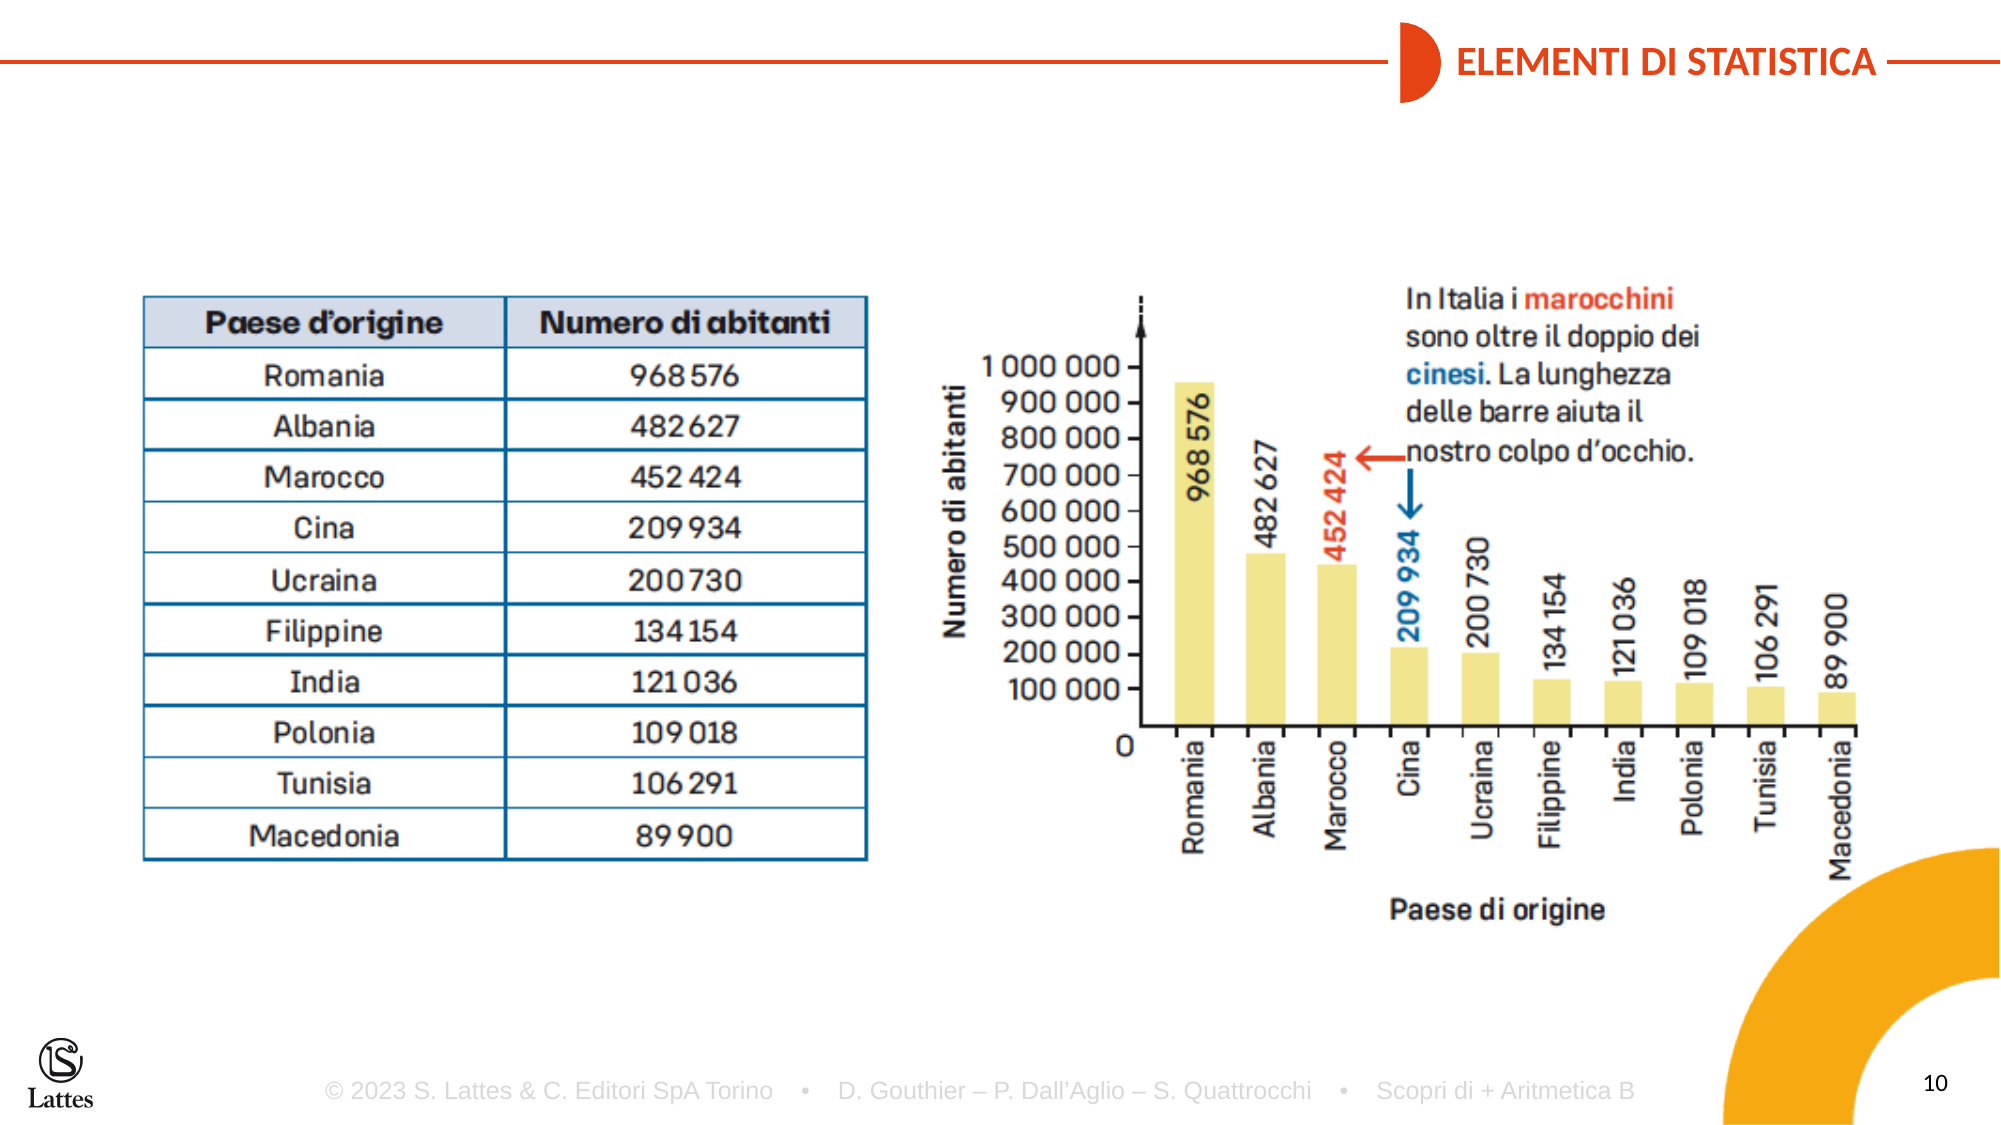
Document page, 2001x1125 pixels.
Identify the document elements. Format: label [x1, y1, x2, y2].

picture [1400, 22, 1441, 103]
picture [134, 285, 878, 875]
picture [937, 270, 2001, 1125]
picture [27, 1037, 93, 1108]
